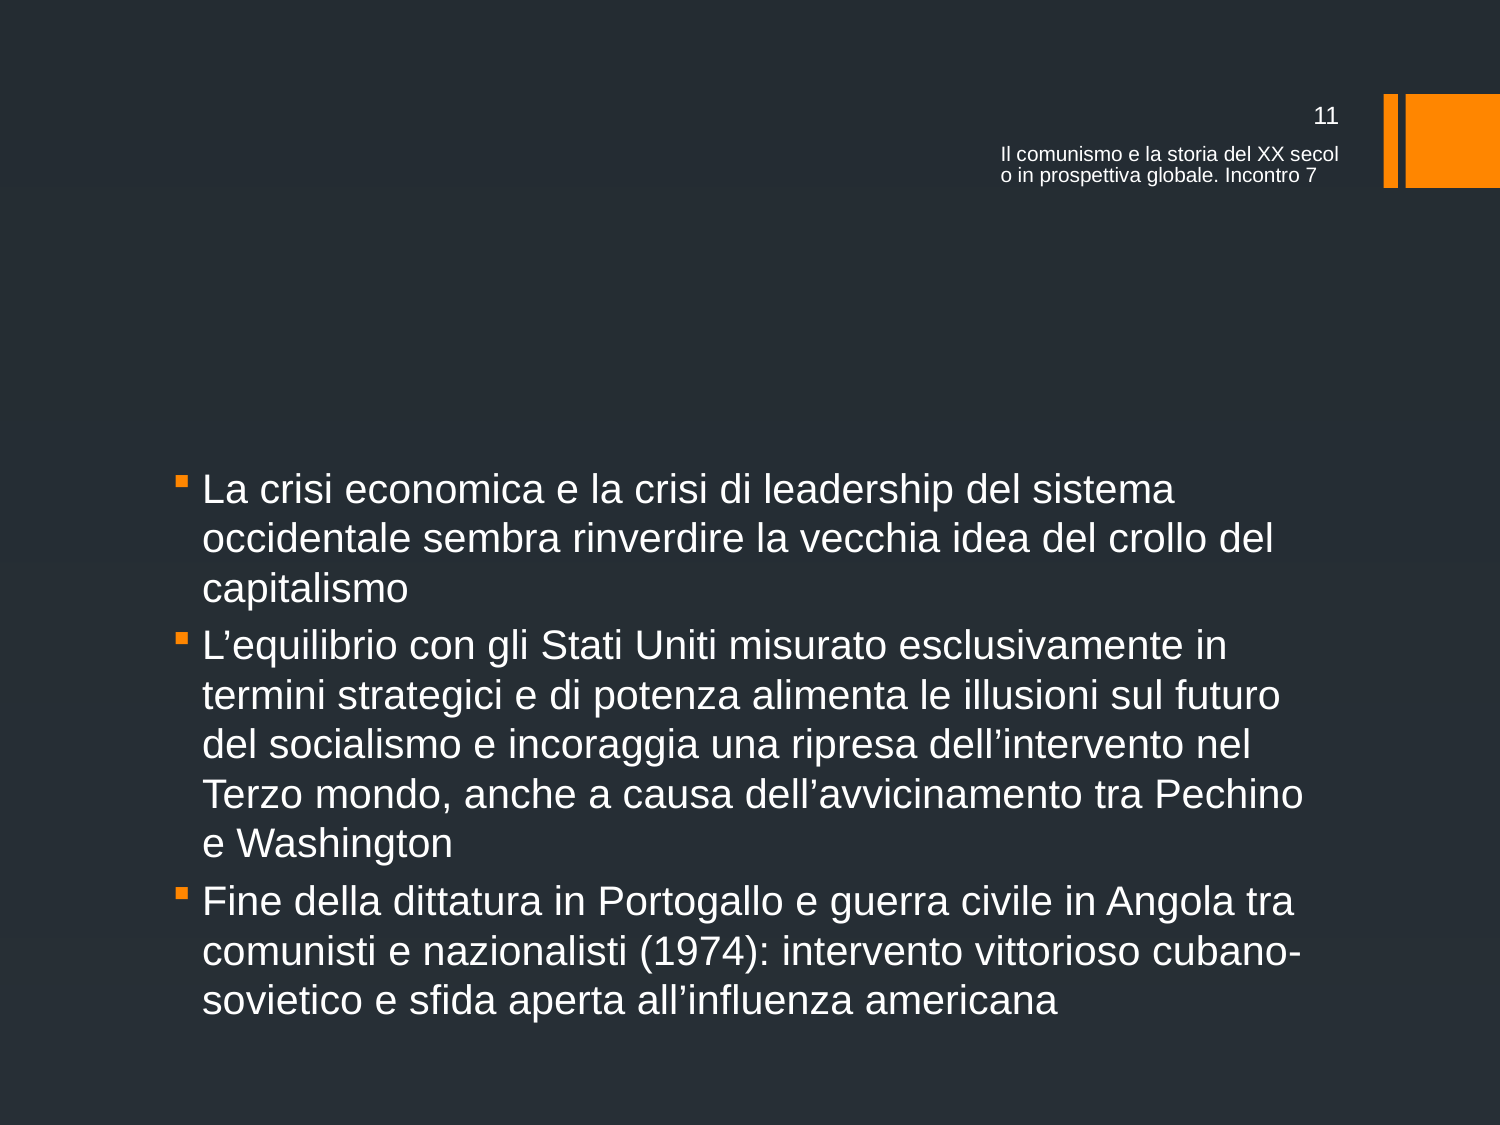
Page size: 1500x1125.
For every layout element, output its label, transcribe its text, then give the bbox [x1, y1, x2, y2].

list La crisi economica e la crisi di leadership del sistema occidentale sembra rinverdire la vecchia idea del crollo del capitalismo L’equilibrio con gli Stati Uniti misurato esclusivamente in termini strategici e di potenza alimenta le illusioni sul futuro del socialismo e incoraggia una ripresa dell’intervento nel Terzo mondo, anche a causa dell’avvicinamento tra Pechino e Washington Fine della dittatura in Portogallo e guerra civile in Angola tra comunisti e nazionalisti (1974): intervento vittorioso cubano-sovietico e sfida aperta all’influenza americana [150, 454, 1350, 1035]
footer Il comunismo e la storia del XX secolo in prospettiva globale. Incontro 7 [985, 140, 1355, 190]
slide_number 11 [1199, 90, 1355, 140]
